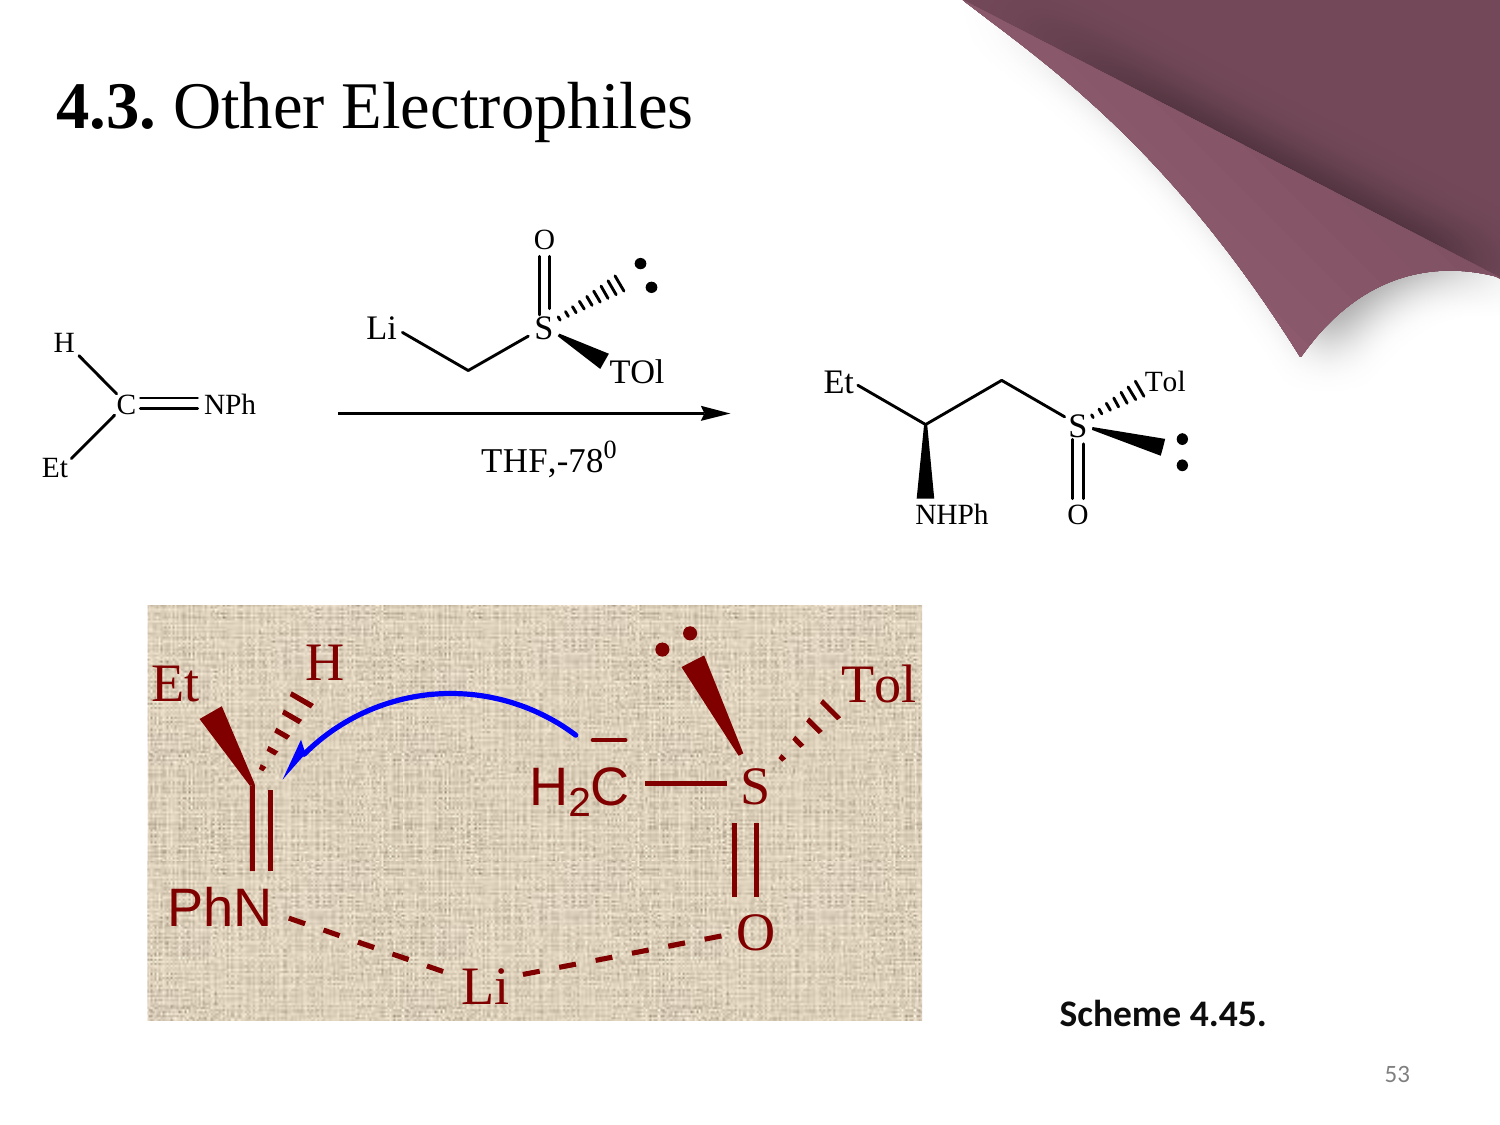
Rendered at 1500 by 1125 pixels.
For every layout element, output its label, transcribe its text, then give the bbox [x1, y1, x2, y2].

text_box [34, 219, 1202, 532]
slide_number 53 [1074, 1042, 1425, 1103]
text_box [147, 604, 923, 1022]
text_box 4.3. Other Electrophiles [41, 54, 1164, 150]
text_box Scheme 4.45. [1044, 982, 1282, 1042]
